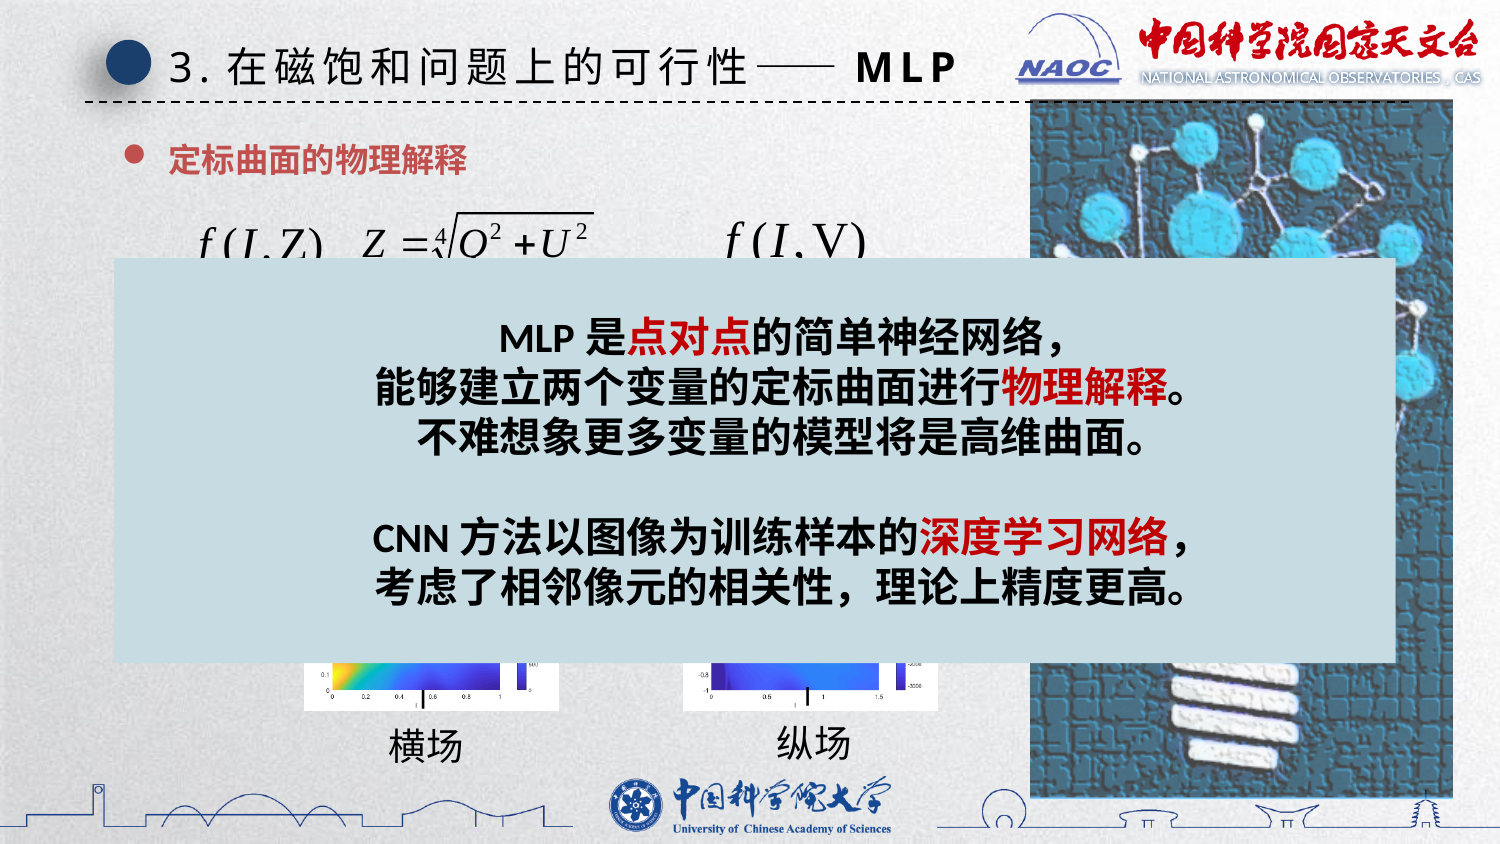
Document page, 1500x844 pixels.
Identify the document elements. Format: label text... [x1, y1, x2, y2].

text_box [292, 519, 559, 727]
text_box 纵场 [762, 732, 867, 773]
text_box MLP是点对点的简单神经网络， 能够建立两个变量的定标曲面进行物理解释。 不难想象更多变量的模型将是高维曲面。 CNN方法以图像为训练样本的深度学习网络， 考虑了相邻像元的相关性，理论上精度更高。 [113, 258, 1024, 664]
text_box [663, 519, 938, 725]
text_box 横场 [373, 734, 479, 776]
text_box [181, 216, 331, 280]
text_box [285, 289, 559, 496]
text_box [707, 210, 877, 279]
text_box [104, 37, 154, 87]
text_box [671, 289, 935, 494]
picture [0, 0, 1500, 844]
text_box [354, 202, 604, 279]
text_box 3.在磁饱和问题上的可行性——MLP [154, 33, 971, 99]
text_box 定标曲面的物理解释 [32, 131, 782, 187]
